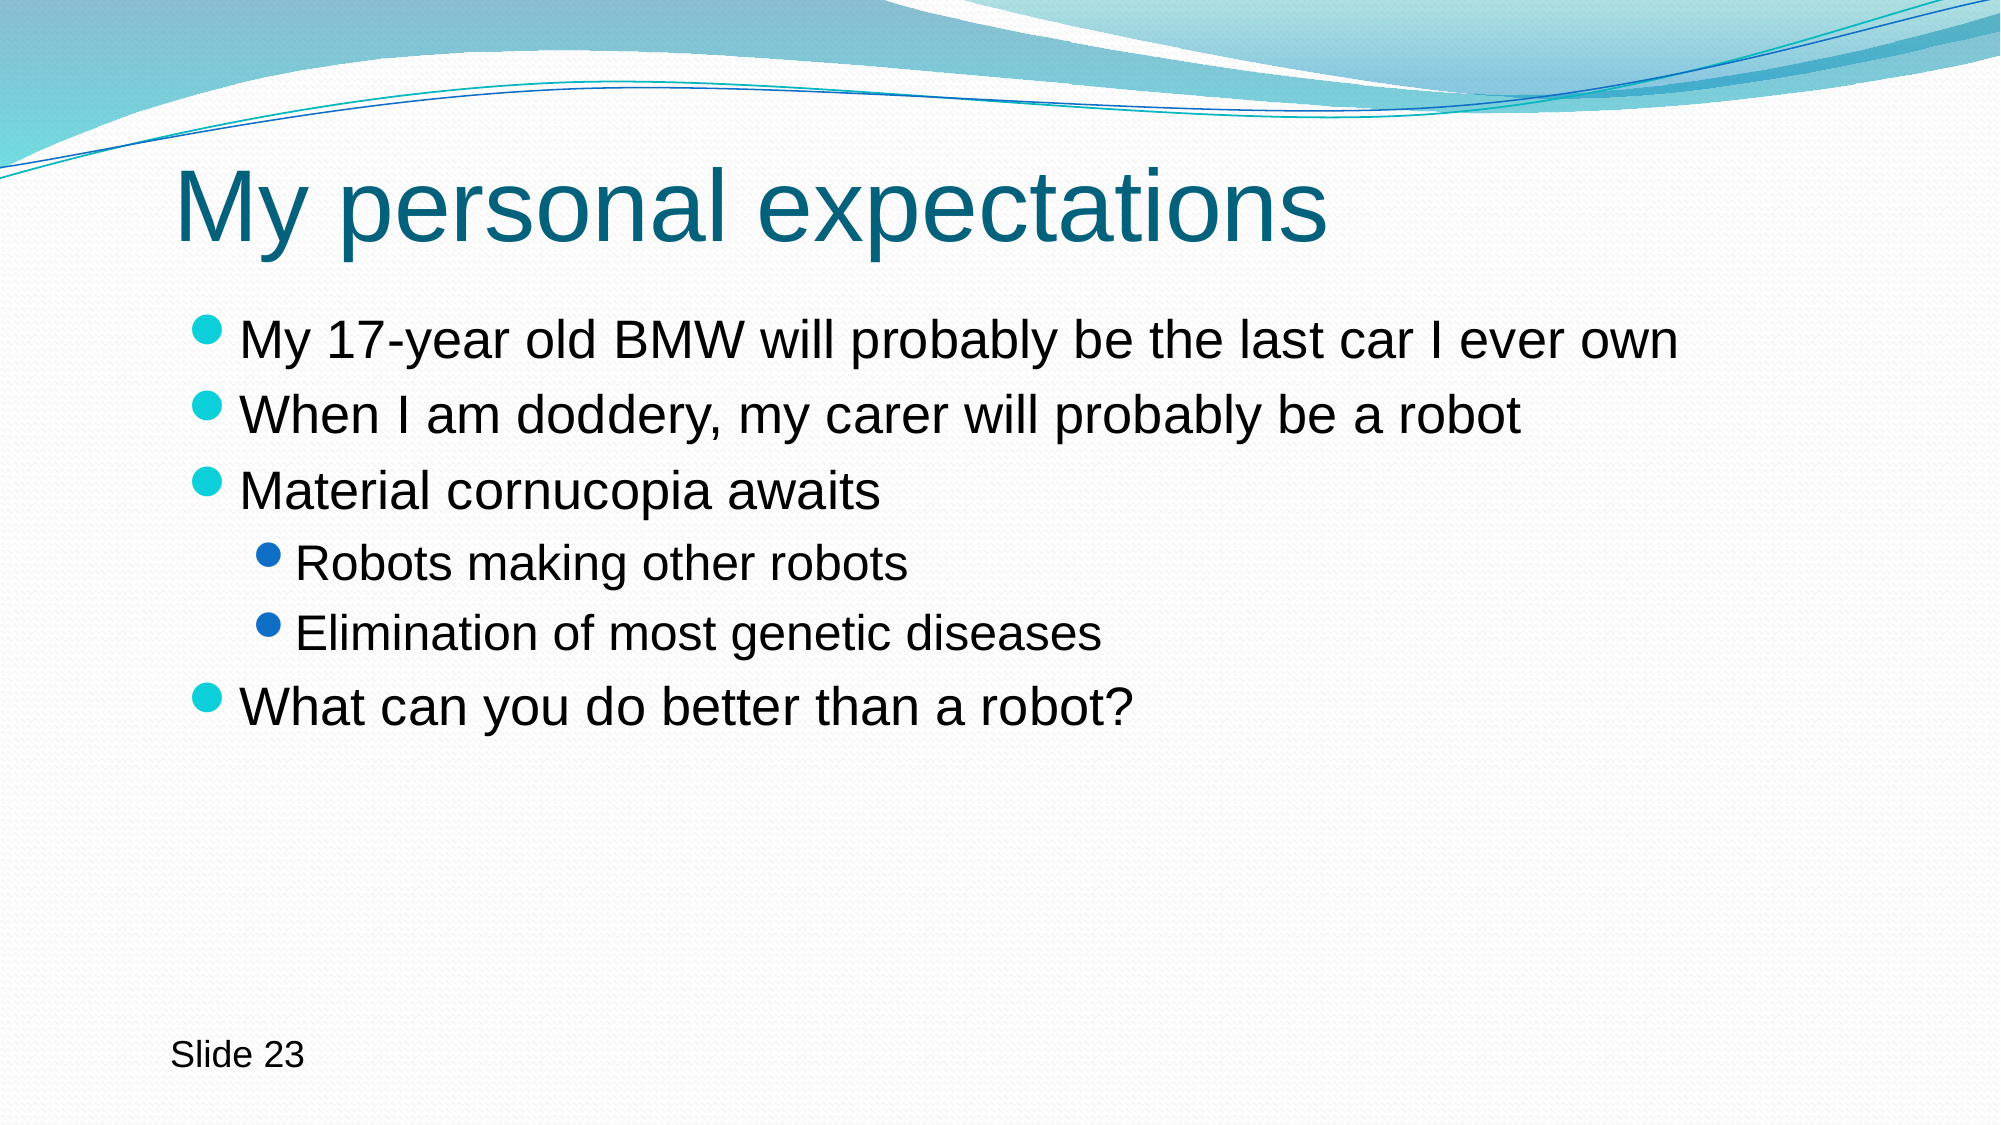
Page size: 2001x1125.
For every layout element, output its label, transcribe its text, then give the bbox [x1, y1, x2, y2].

list My 17-year old BMW will probably be the last car I ever own When I am doddery, my carer will probably be a robot Material cornucopia awaits Robots making other robots Elimination of most genetic diseases What can you do better than a robot? [173, 296, 1841, 973]
title My personal expectations [173, 131, 1974, 262]
text_box Slide 23 [155, 1023, 333, 1125]
